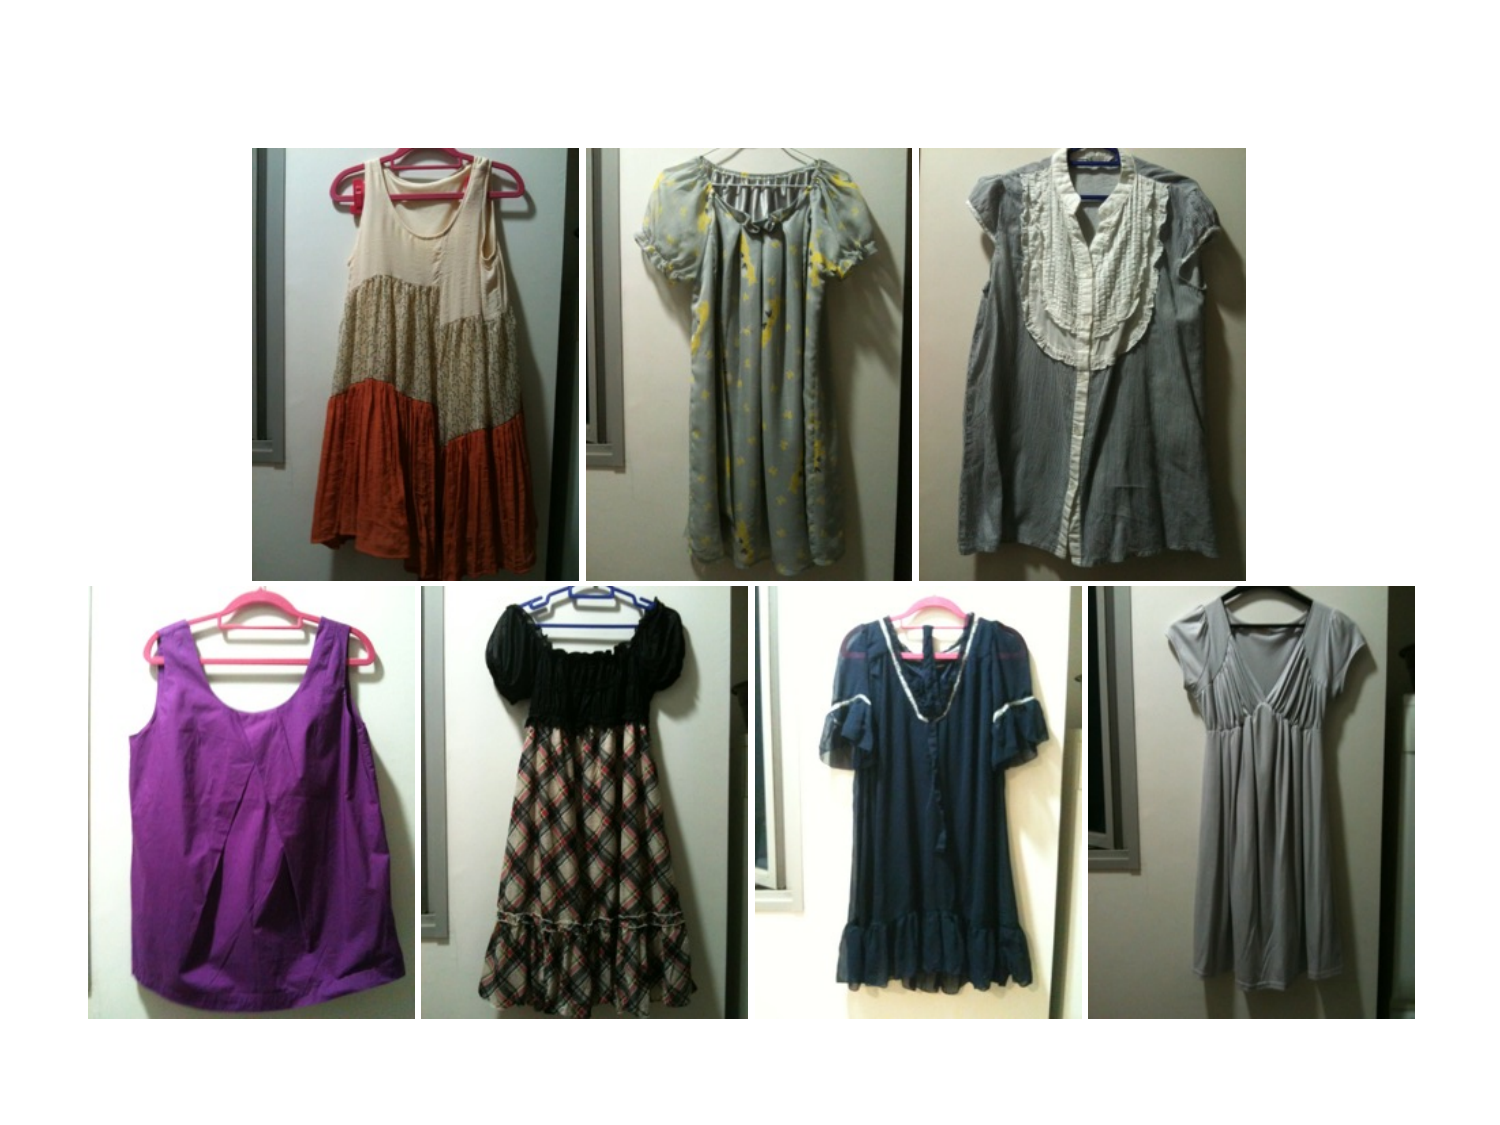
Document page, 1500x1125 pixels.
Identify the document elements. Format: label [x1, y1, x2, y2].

text_box [88, 148, 1415, 1019]
